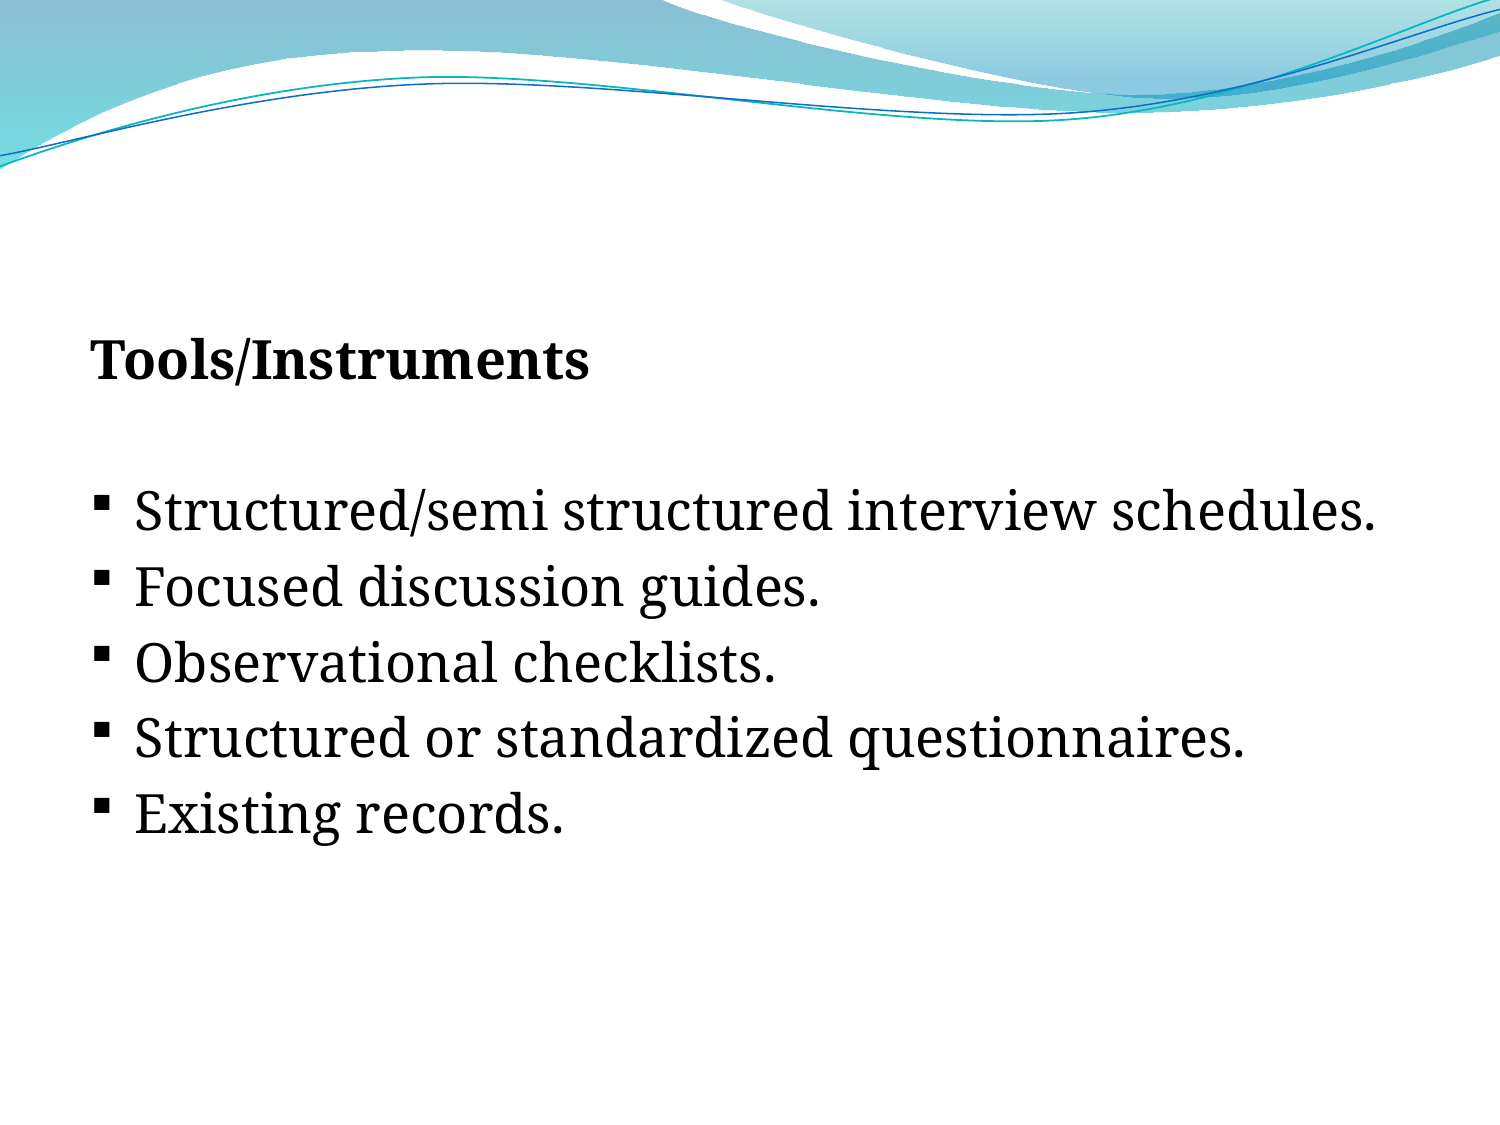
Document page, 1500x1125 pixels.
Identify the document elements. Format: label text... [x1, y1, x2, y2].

list Tools/Instruments Structured/semi structured interview schedules. Focused discussion guides. Observational checklists. Structured or standardized questionnaires. Existing records. [75, 317, 1425, 1038]
